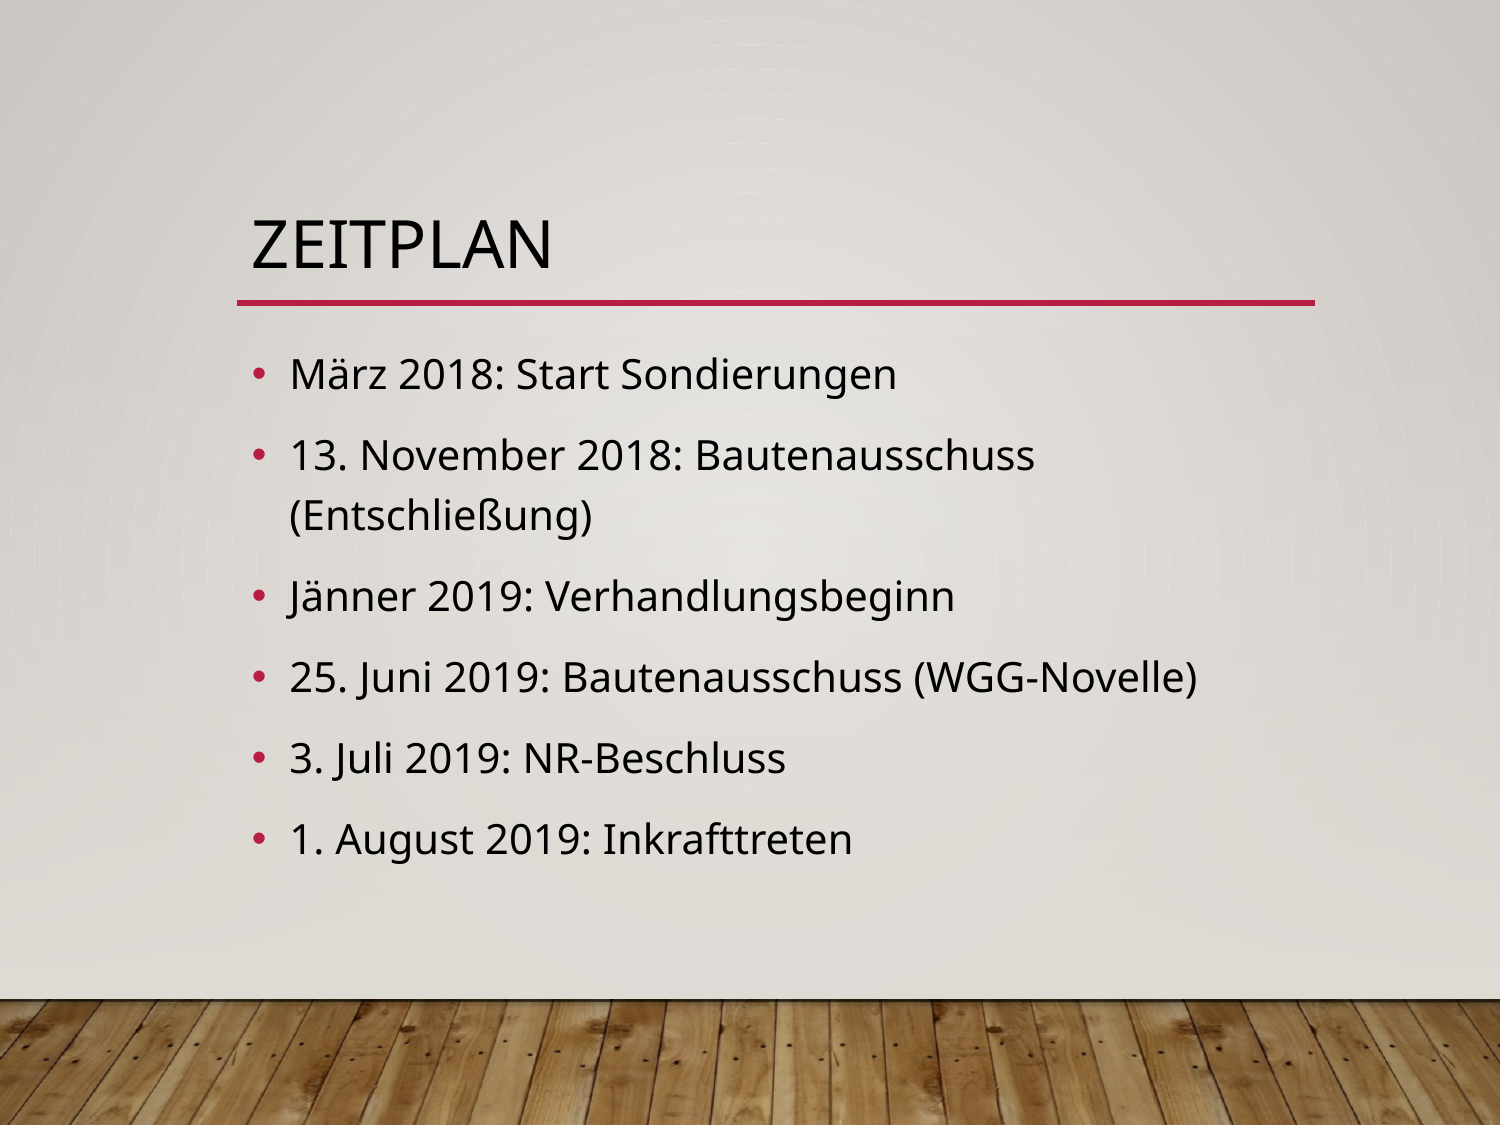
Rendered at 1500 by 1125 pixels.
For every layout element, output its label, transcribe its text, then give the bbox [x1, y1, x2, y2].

list März 2018: Start Sondierungen 13. November 2018: Bautenausschuss (Entschließung) Jänner 2019: Verhandlungsbeginn 25. Juni 2019: Bautenausschuss (WGG-Novelle) 3. Juli 2019: NR-Beschluss 1. August 2019: Inkrafttreten [236, 330, 1315, 897]
title zeitplan [236, 131, 1315, 305]
picture [0, 999, 1500, 1125]
